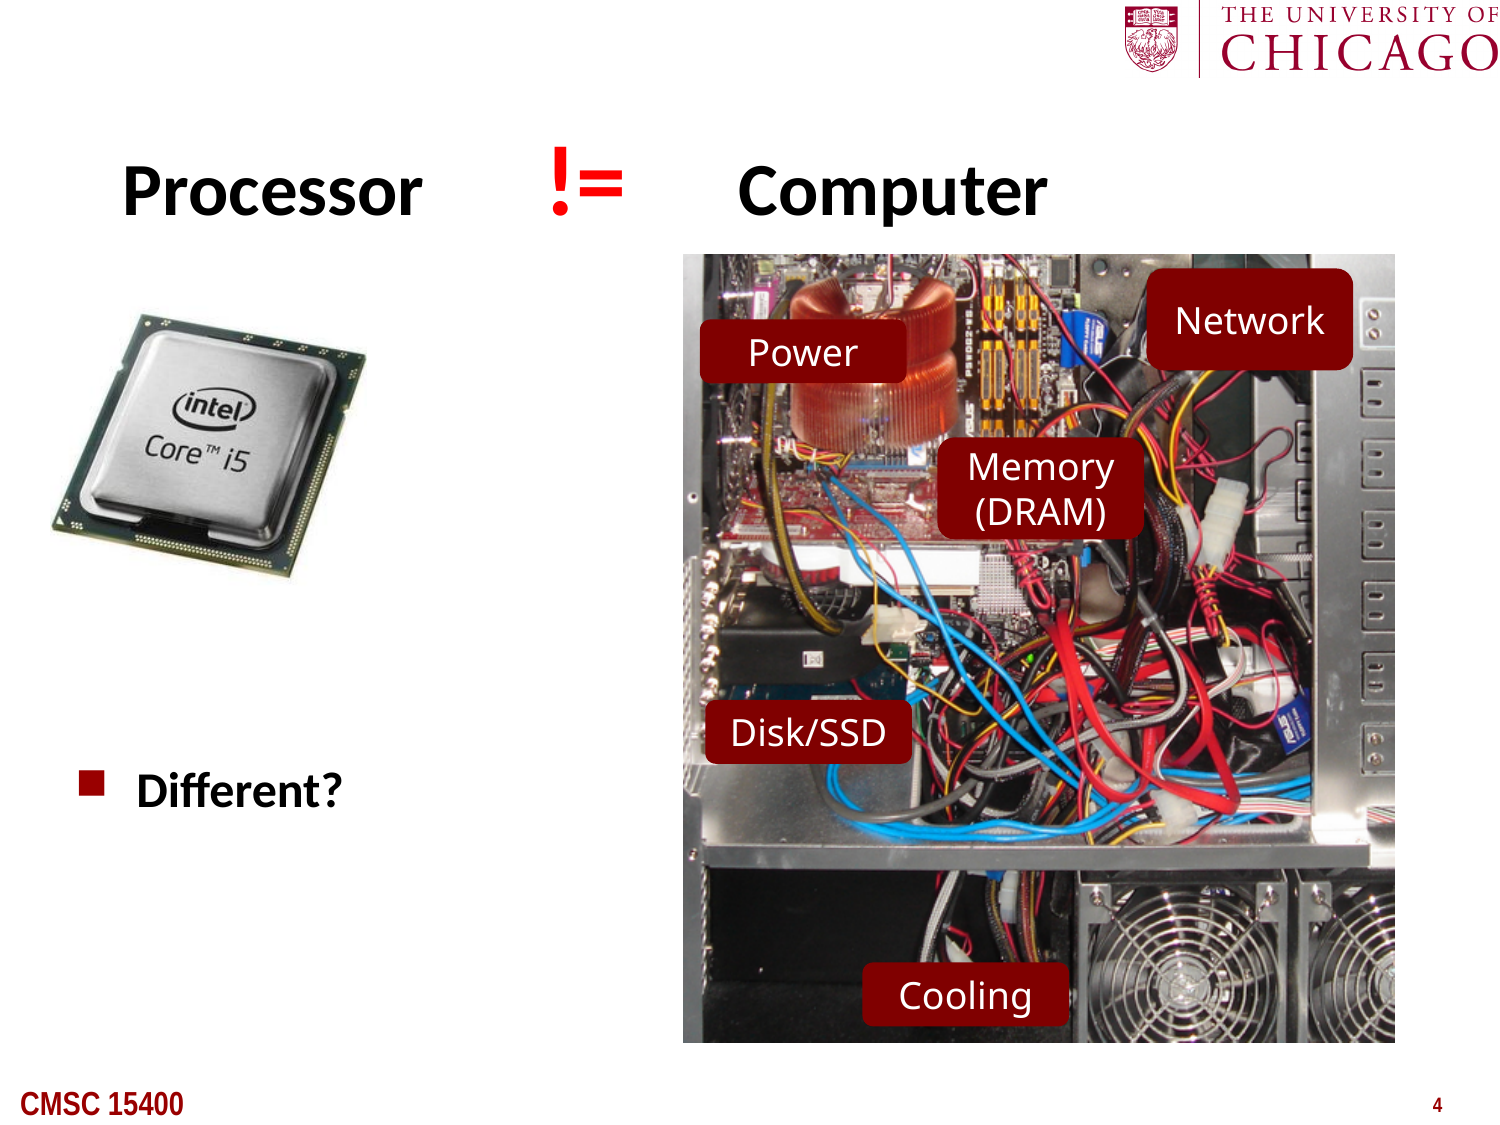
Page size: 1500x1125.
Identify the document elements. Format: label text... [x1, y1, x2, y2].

picture [49, 287, 367, 605]
picture [1125, 0, 1498, 78]
picture [683, 254, 1395, 1043]
list Different? [64, 749, 488, 1040]
title Processor != Computer [107, 112, 1354, 238]
